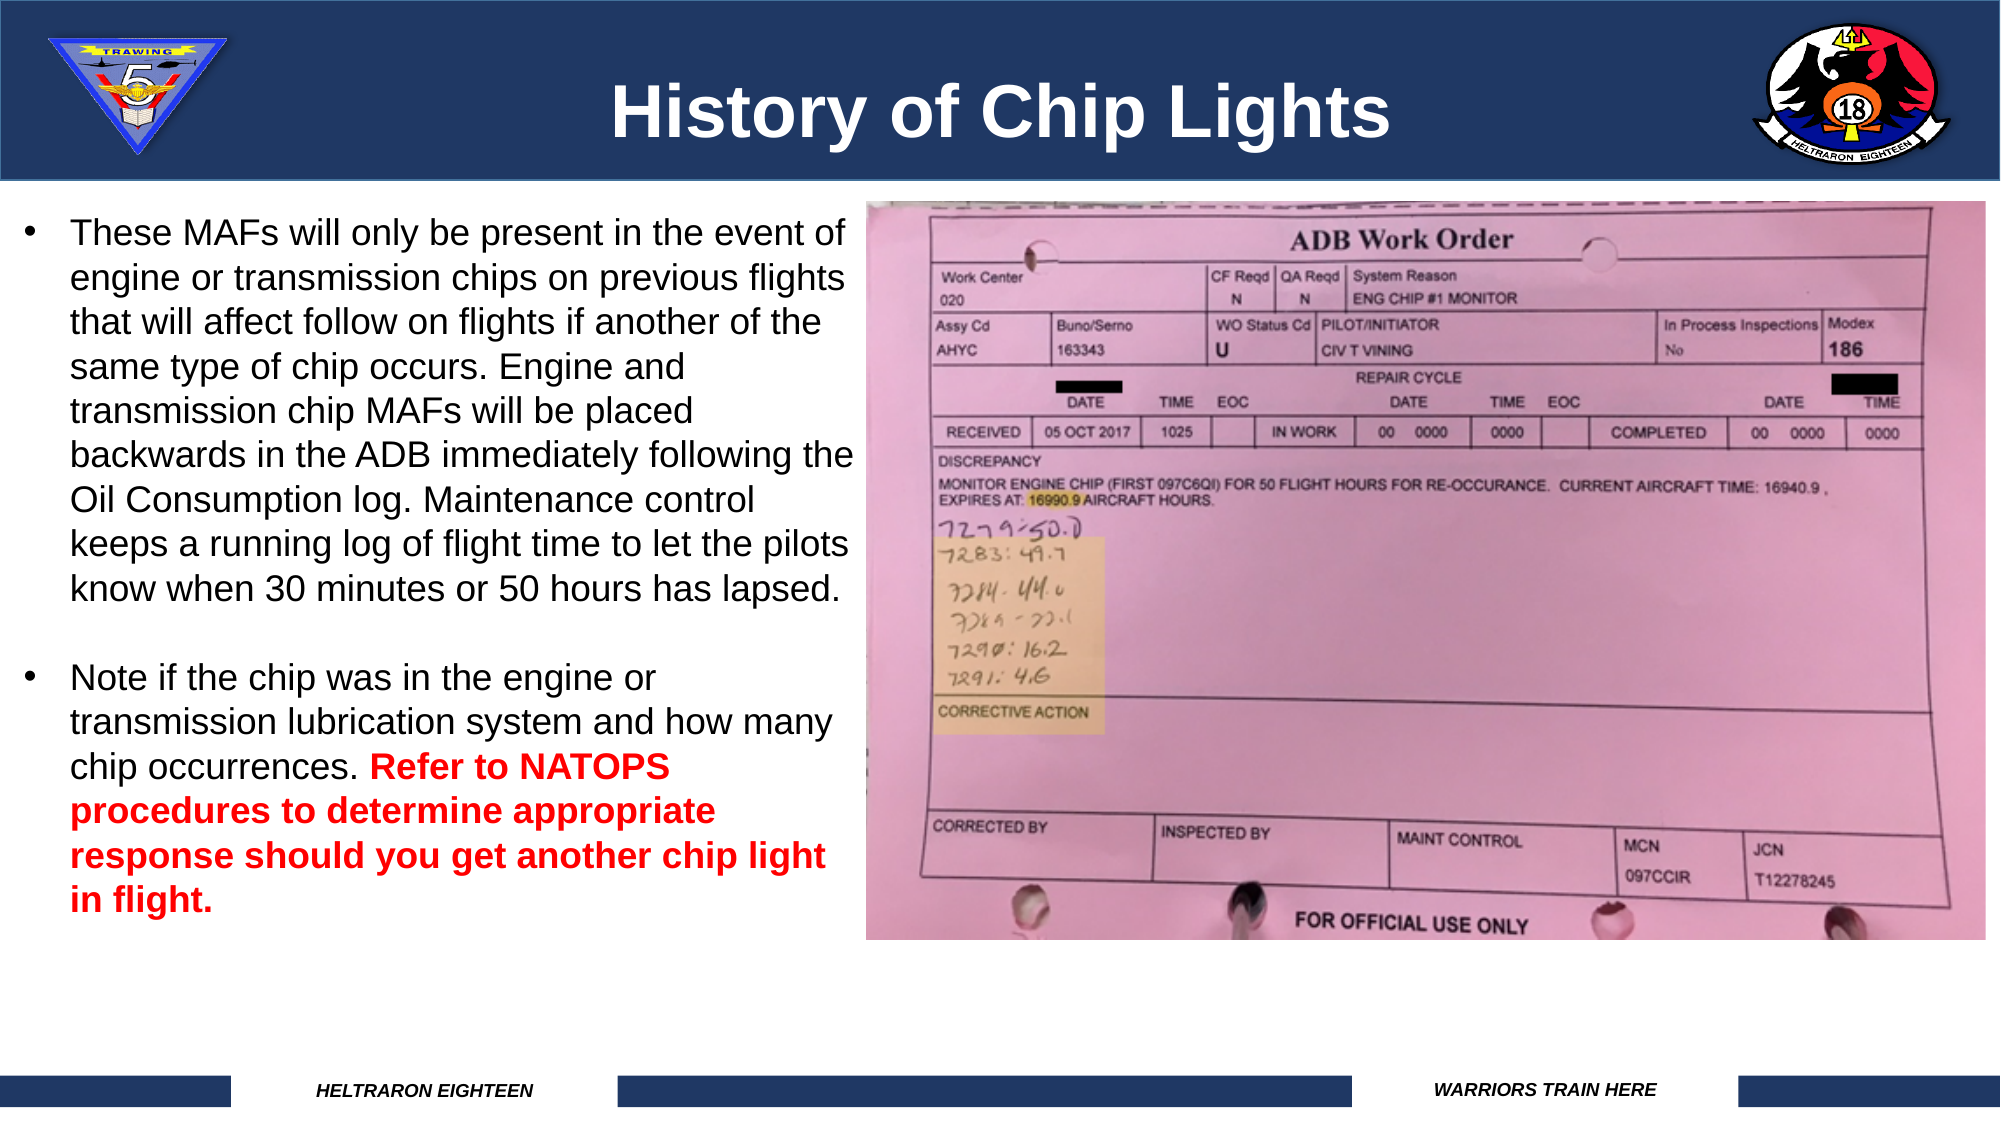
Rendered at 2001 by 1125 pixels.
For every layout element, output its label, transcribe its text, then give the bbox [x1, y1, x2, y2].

list These MAFs will only be present in the event of engine or transmission chips on previous flights that will affect follow on flights if another of the same type of chip occurs. Engine and transmission chip MAFs will be placed backwards in the ADB immediately following the Oil Consumption log. Maintenance control keeps a running log of flight time to let the pilots know when 30 minutes or 50 hours has lapsed. Note if the chip was in the engine or transmission lubrication system and how many chip occurrences. Refer to NATOPS procedures to determine appropriate response should you get another chip light in flight. [16, 201, 867, 976]
title History of Chip Lights [234, 49, 1769, 177]
picture [48, 38, 227, 155]
picture [865, 200, 1986, 940]
picture [1752, 23, 1951, 165]
